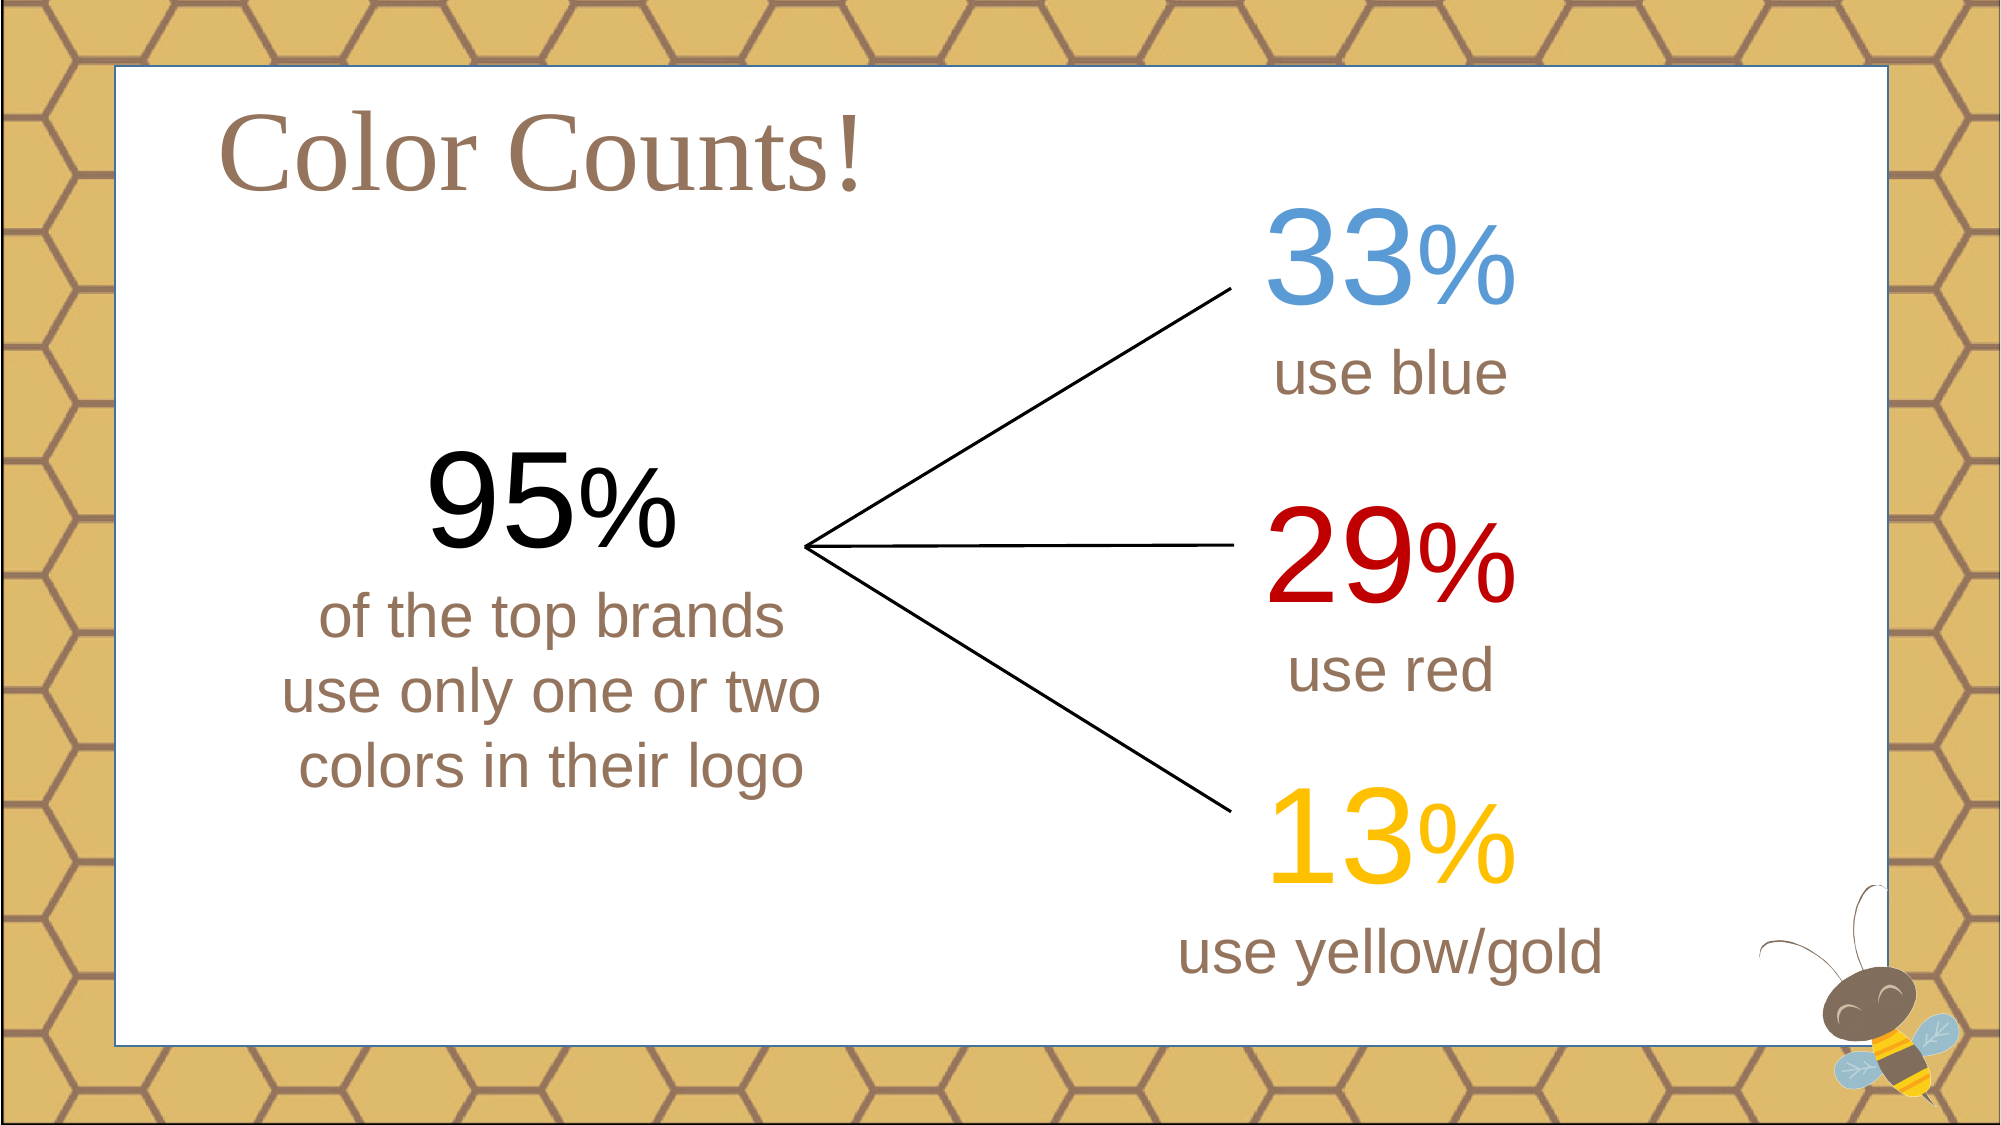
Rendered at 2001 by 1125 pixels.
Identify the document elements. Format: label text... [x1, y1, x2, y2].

text_box 95% of the top brands use only one or two colors in their logo [262, 402, 804, 808]
picture [2, 0, 1998, 1125]
text_box 33% use blue [1069, 159, 1714, 415]
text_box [804, 288, 1232, 545]
text_box Color Counts! [116, 68, 1615, 221]
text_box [804, 547, 1232, 812]
text_box 13% use yellow/gold [1069, 738, 1714, 994]
text_box 29% use red [1232, 457, 1714, 712]
